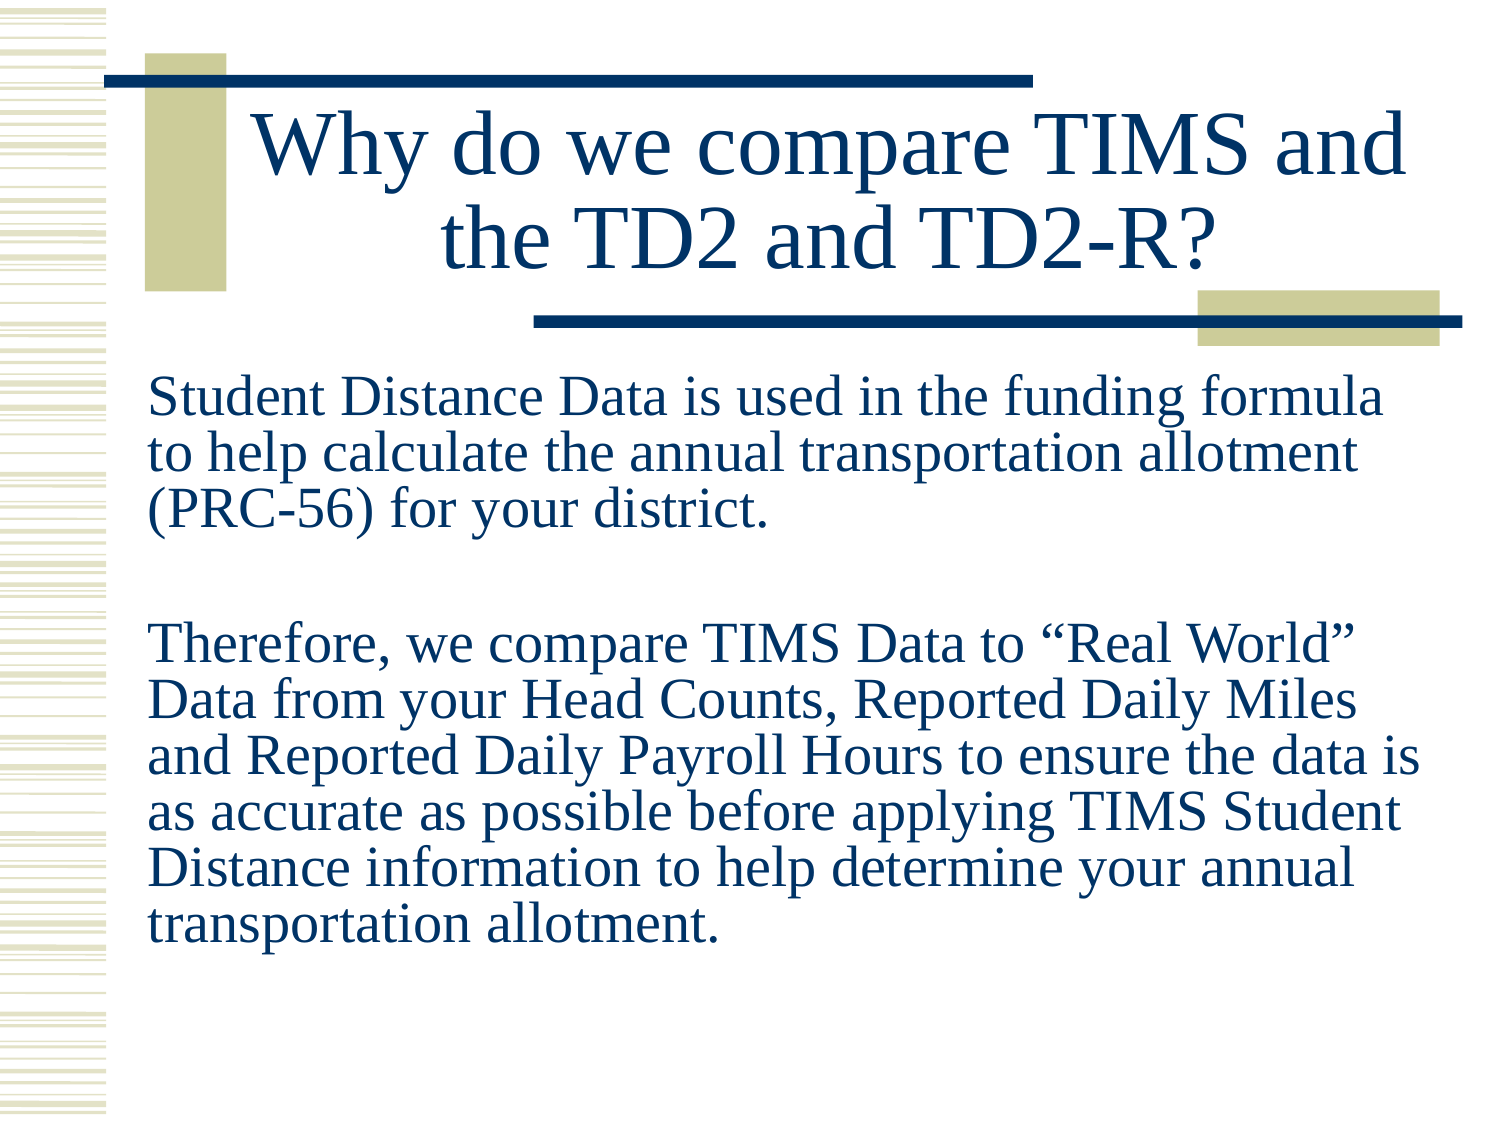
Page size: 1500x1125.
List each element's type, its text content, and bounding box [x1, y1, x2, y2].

title Why do we compare TIMS and the TD2 and TD2-R? [224, 99, 1436, 288]
list Student Distance Data is used in the funding formula to help calculate the annual transportation allotment (PRC-56) for your district. Therefore, we compare TIMS Data to “Real World” Data from your Head Counts, Reported Daily Miles and Reported Daily Payroll Hours to ensure the data is as accurate as possible before applying TIMS Student Distance information to help determine your annual transportation allotment. [132, 363, 1439, 1001]
